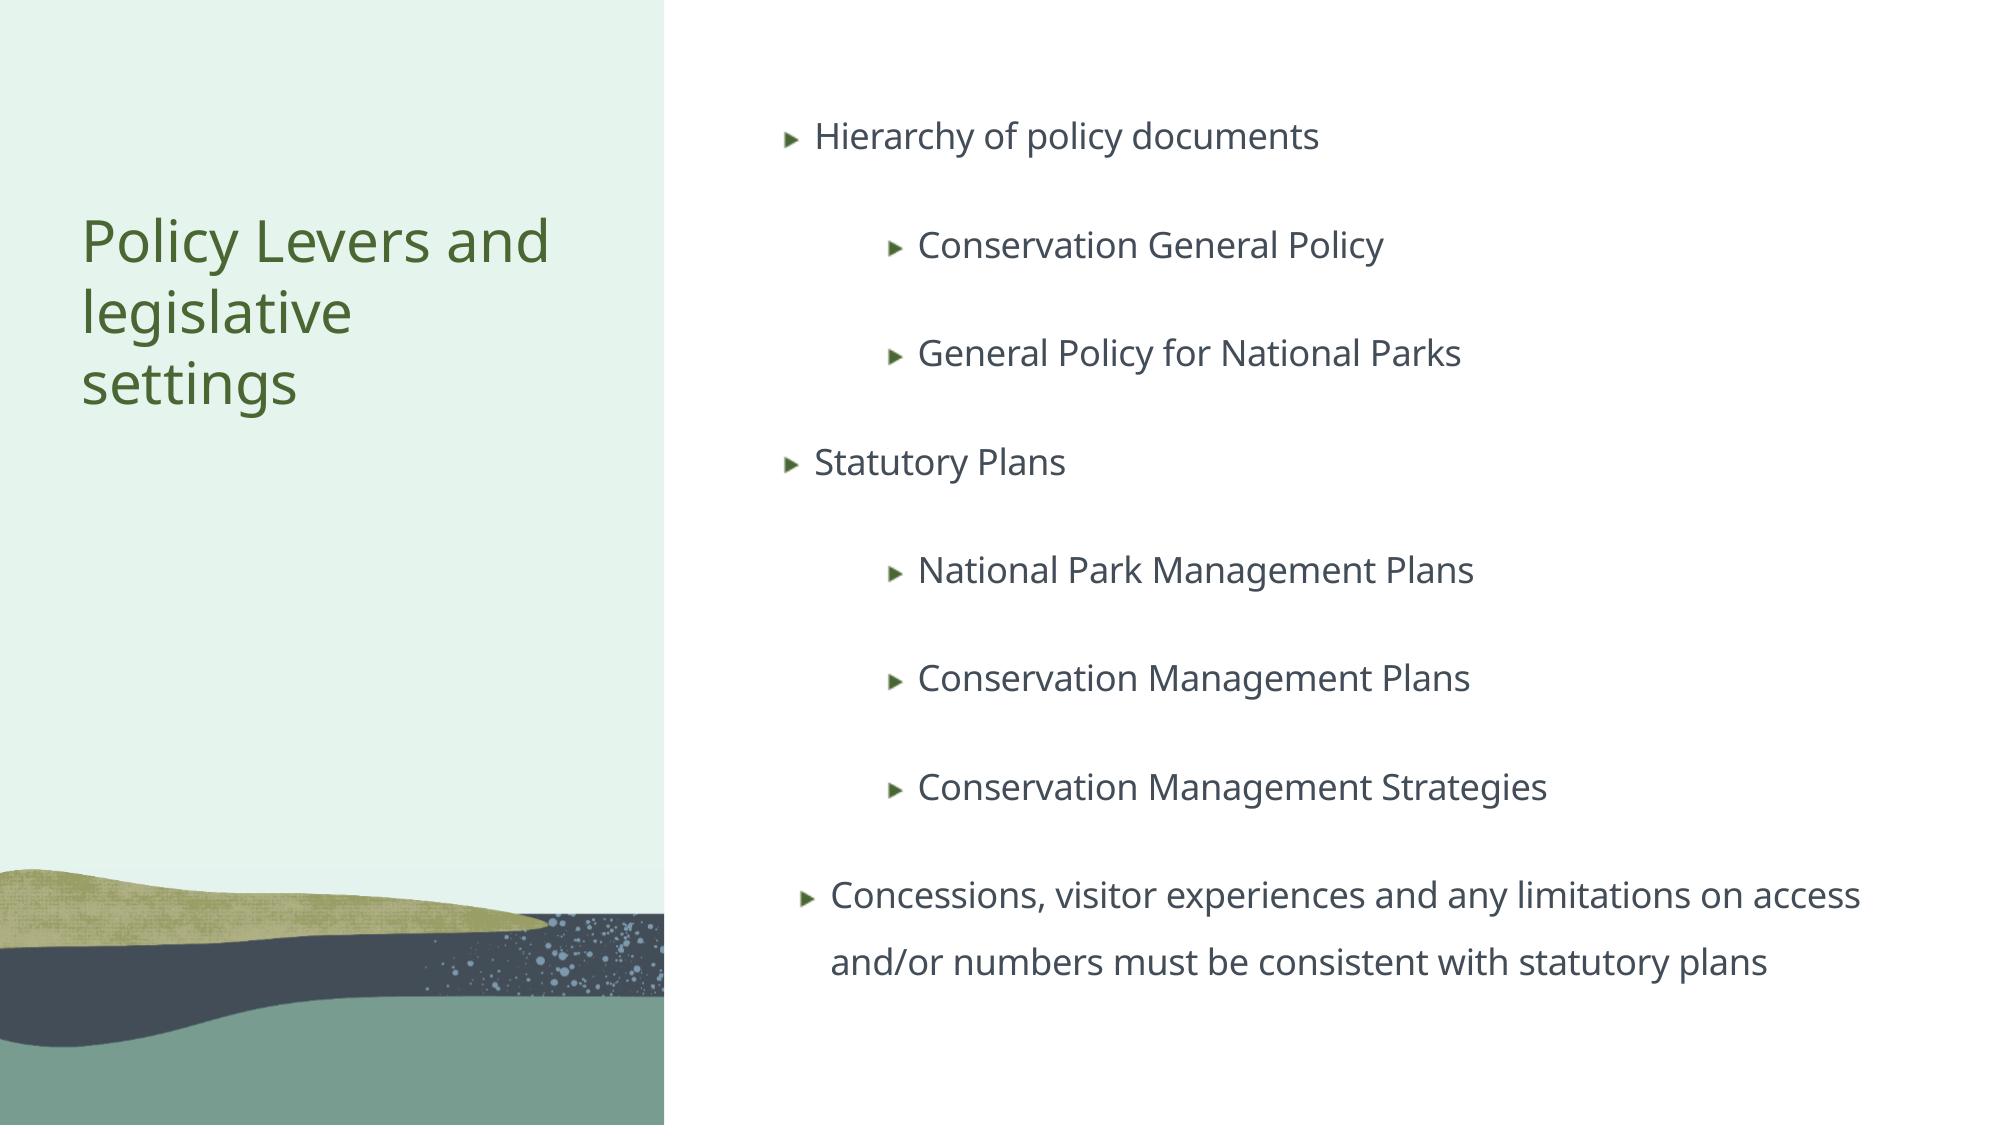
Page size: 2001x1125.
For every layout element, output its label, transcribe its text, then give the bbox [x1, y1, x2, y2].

picture [874, 338, 914, 383]
title Policy Levers and legislative settings [66, 197, 575, 424]
picture [786, 880, 826, 925]
picture [770, 121, 810, 166]
picture [874, 663, 914, 708]
picture [874, 555, 914, 600]
picture [874, 772, 914, 816]
picture [0, 868, 665, 1125]
list Hierarchy of policy documents Conservation General Policy General Policy for National Parks Statutory Plans National Park Management Plans Conservation Management Plans Conservation Management Strategies Concessions, visitor experiences and any limitations on access and/or numbers must be consistent with statutory plans [755, 107, 1895, 1086]
picture [770, 446, 810, 491]
picture [874, 230, 914, 274]
